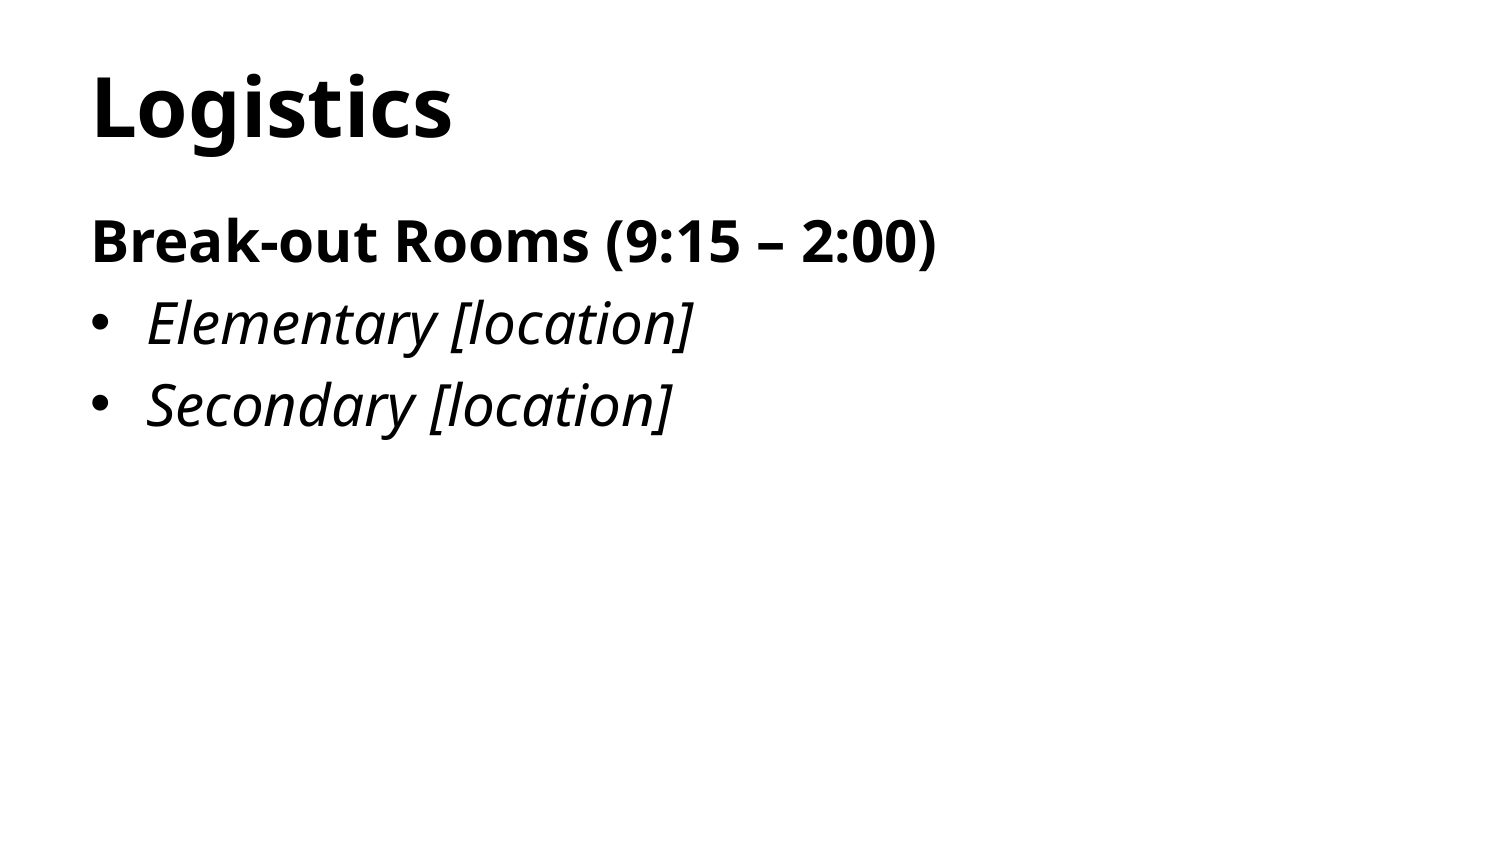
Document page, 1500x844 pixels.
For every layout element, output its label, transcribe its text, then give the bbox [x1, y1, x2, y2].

title Logistics [75, 33, 1425, 175]
list Break-out Rooms (9:15 – 2:00) Elementary [location] Secondary [location] [75, 196, 1425, 754]
